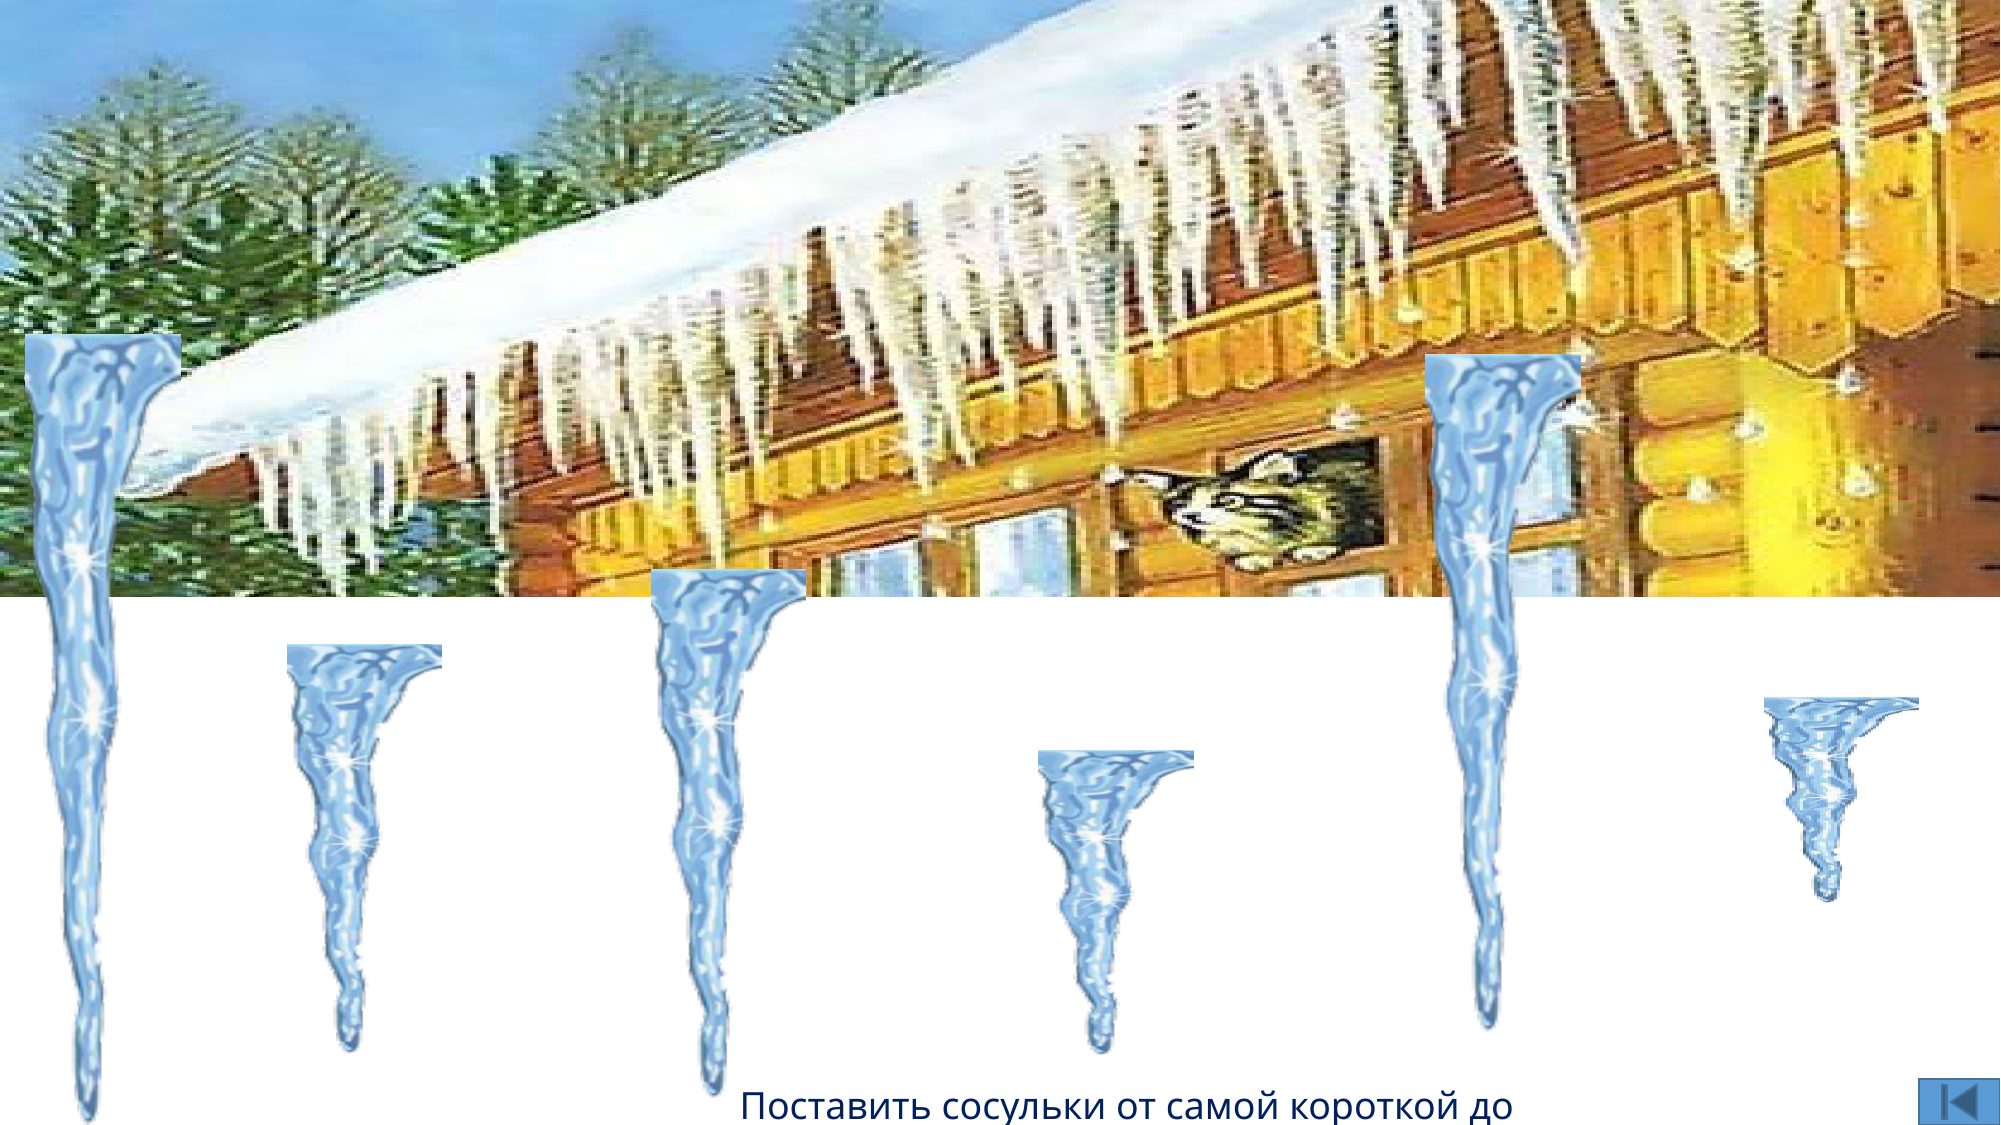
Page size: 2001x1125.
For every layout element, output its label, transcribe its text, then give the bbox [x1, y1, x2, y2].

picture [1764, 697, 1919, 905]
text_box [1918, 1078, 2000, 1125]
picture [0, 0, 2000, 1125]
text_box Поставить сосульки от самой короткой до длинной [724, 1074, 1581, 1125]
picture [287, 644, 442, 1059]
picture [1038, 750, 1194, 1059]
